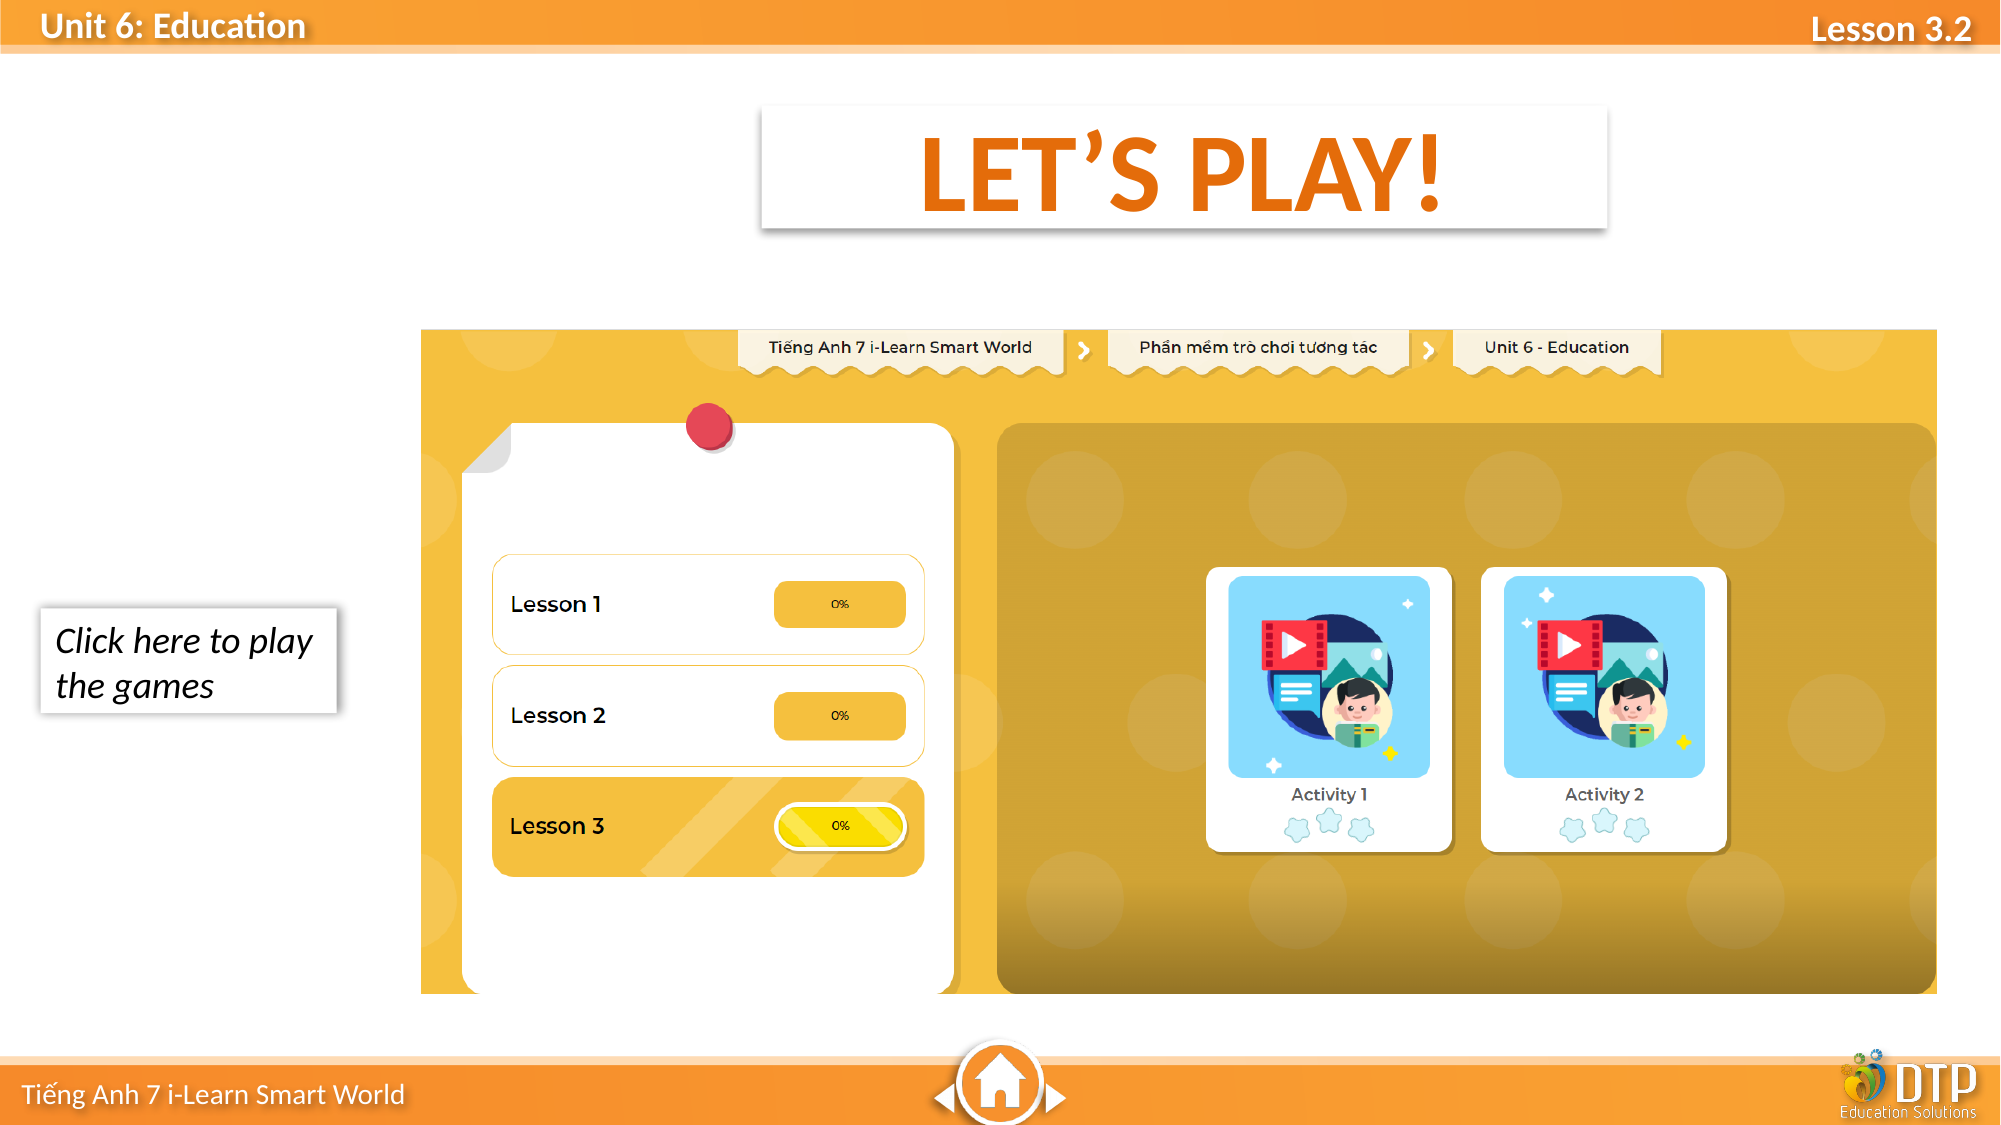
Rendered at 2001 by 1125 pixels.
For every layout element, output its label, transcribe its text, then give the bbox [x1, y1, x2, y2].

text_box Click here to play the games [40, 608, 337, 714]
text_box LET’S PLAY! [761, 105, 1608, 229]
picture [0, 0, 2001, 1125]
